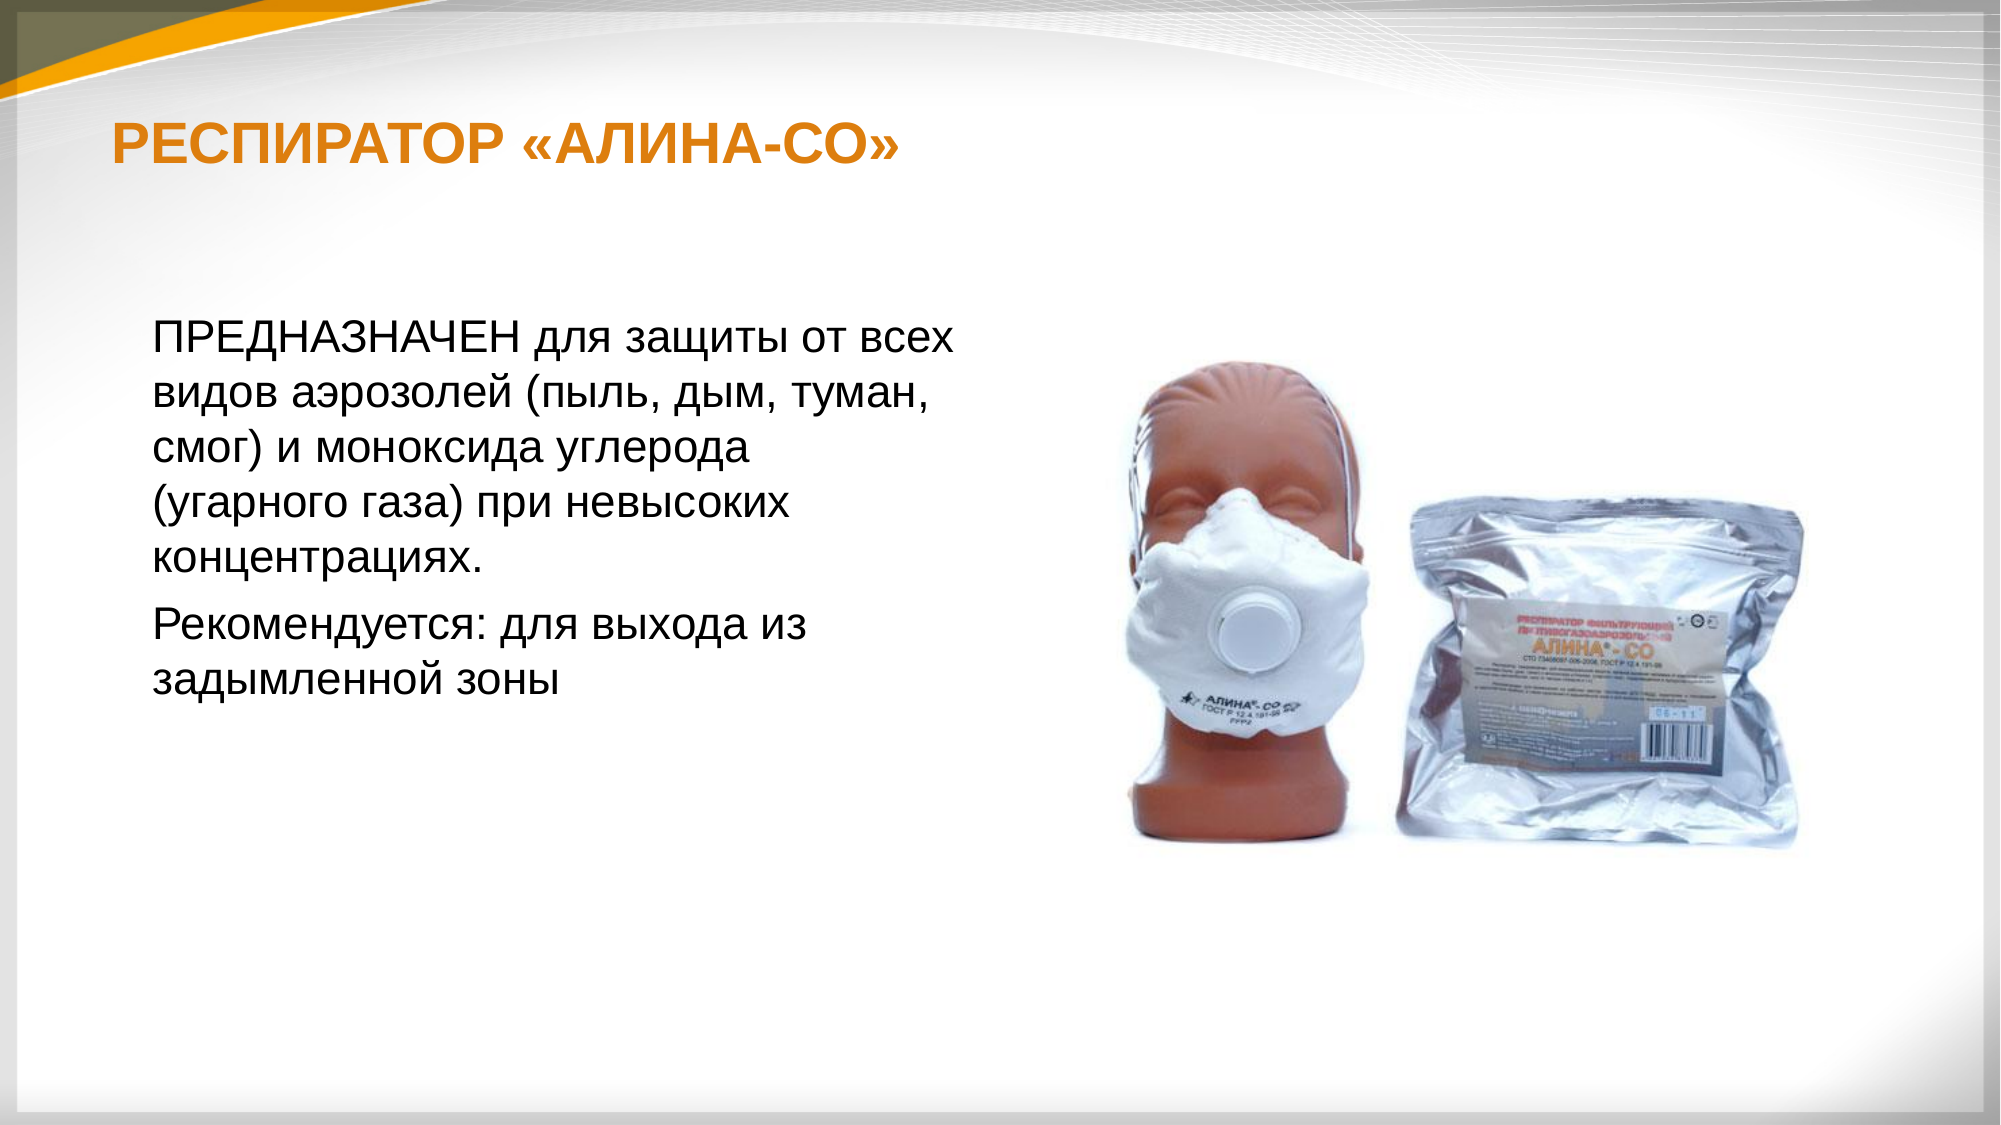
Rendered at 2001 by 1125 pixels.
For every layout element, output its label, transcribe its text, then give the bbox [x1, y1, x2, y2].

picture [0, 0, 2001, 1125]
title РЕСПИРАТОР «АЛИНА-СО» [96, 67, 1947, 214]
list ПРЕДНАЗНАЧЕН для защиты от всех видов аэрозолей (пыль, дым, туман, смог) и моноксида углерода (угарного газа) при невысоких концентрациях. Рекомендуется: для выхода из задымленной зоны [137, 299, 973, 1014]
